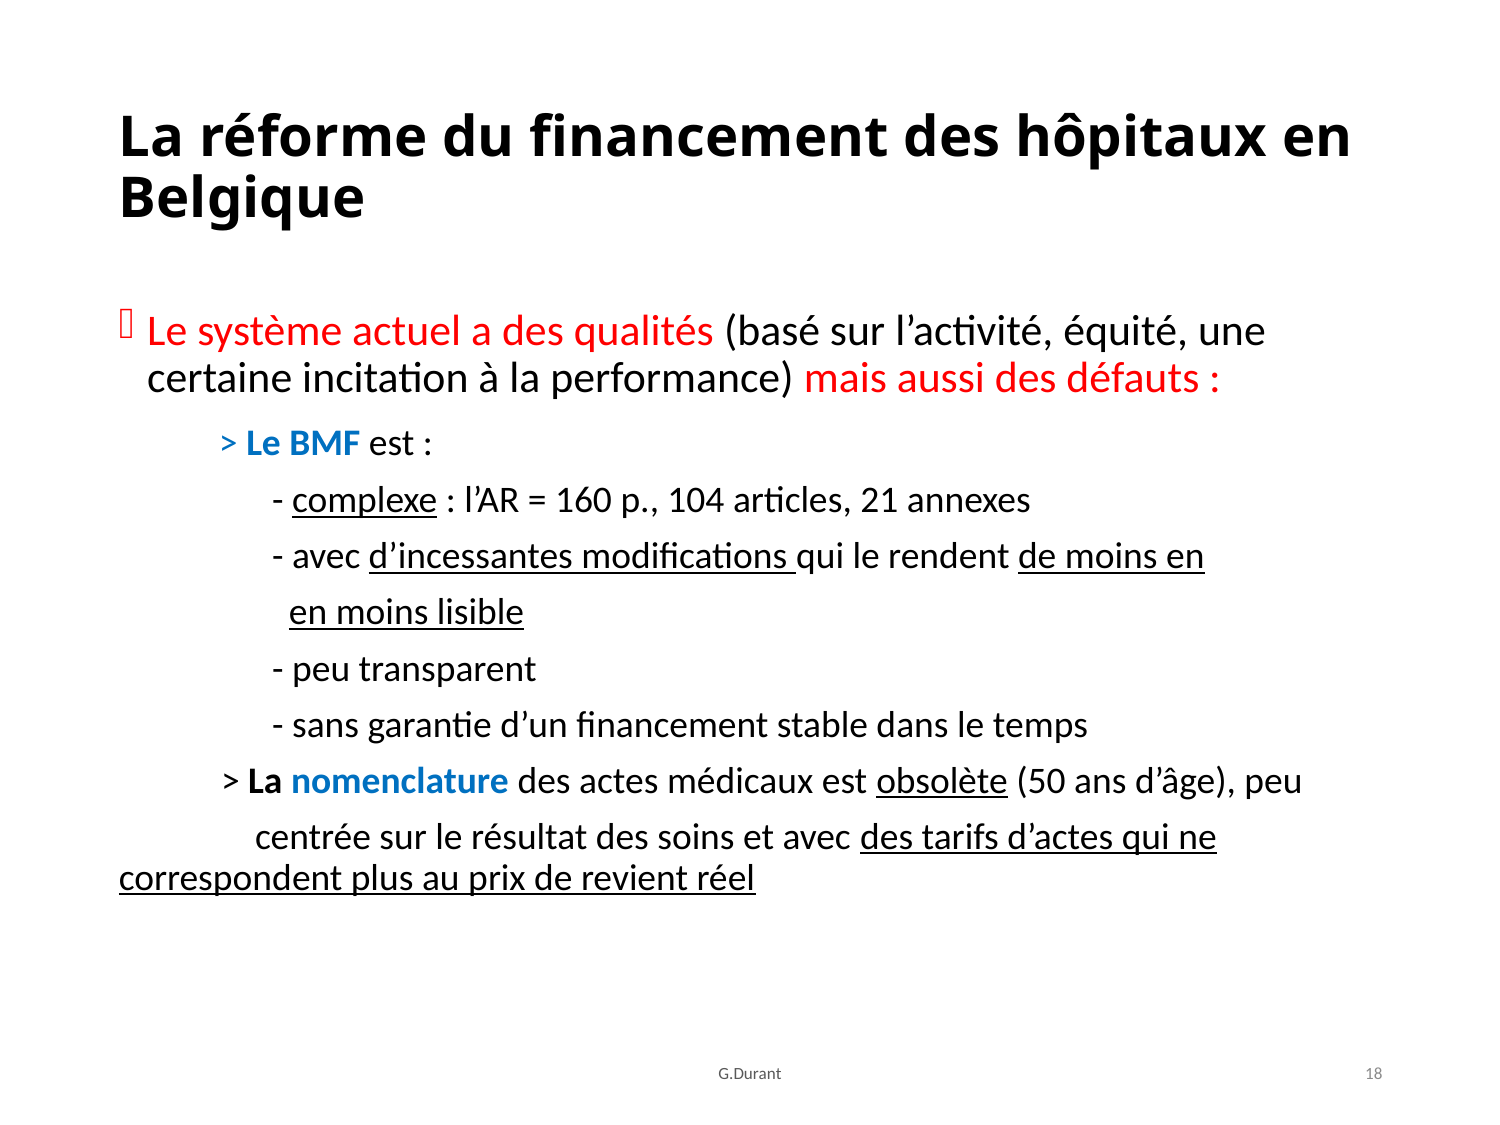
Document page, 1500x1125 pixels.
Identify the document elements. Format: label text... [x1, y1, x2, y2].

slide_number 18 [1060, 1042, 1398, 1103]
footer G.Durant [496, 1042, 1004, 1103]
title La réforme du financement des hôpitaux en Belgique [103, 60, 1398, 278]
list Le système actuel a des qualités (basé sur l’activité, équité, une certaine incitation à la performance) mais aussi des défauts : > Le BMF est : - complexe : l’AR = 160 p., 104 articles, 21 annexes - avec d’incessantes modifications qui le rendent de moins en en moins lisible - peu transparent - sans garantie d’un financement stable dans le temps > La nomenclature des actes médicaux est obsolète (50 ans d’âge), peu centrée sur le résultat des soins et avec des tarifs d’actes qui ne correspondent plus au prix de revient réel [103, 299, 1398, 1014]
